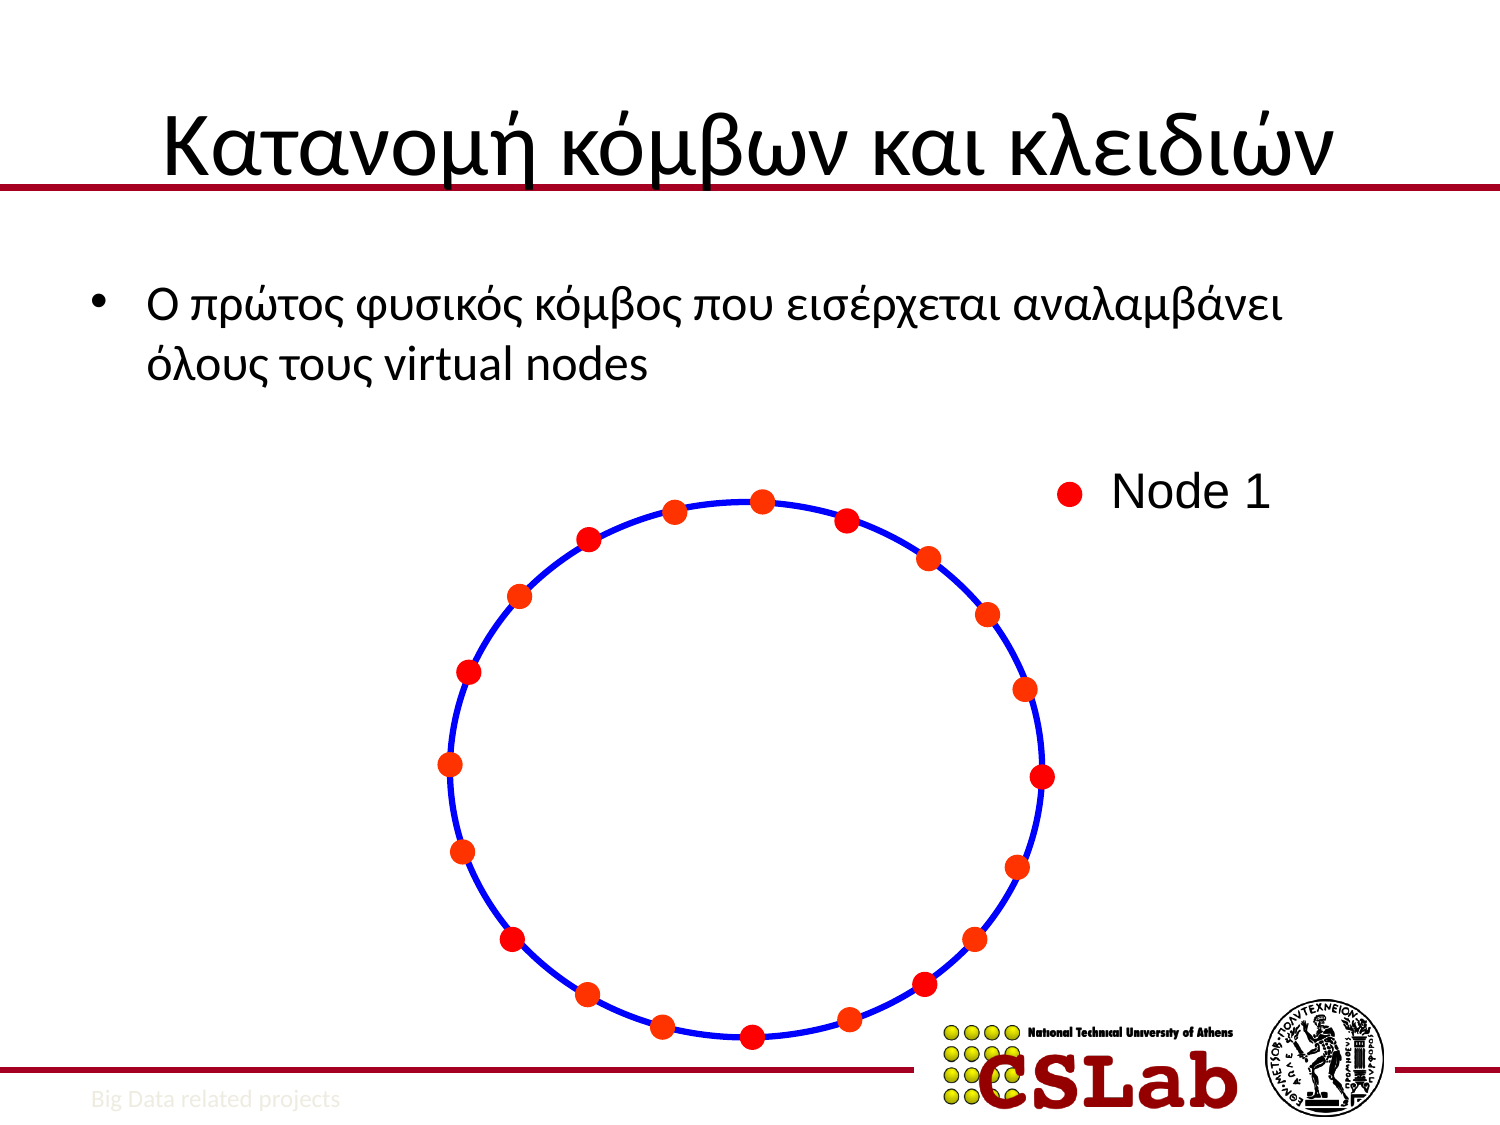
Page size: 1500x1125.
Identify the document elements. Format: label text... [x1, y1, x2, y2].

list Ο πρώτος φυσικός κόμβος που εισέρχεται αναλαμβάνει όλους τους virtual nodes [74, 262, 1426, 433]
text_box [499, 926, 525, 953]
text_box [739, 1024, 766, 1050]
text_box [576, 527, 602, 553]
text_box Node 1 [1096, 451, 1287, 527]
picture [1265, 999, 1384, 1117]
text_box [749, 489, 776, 515]
text_box [1029, 764, 1055, 790]
text_box [834, 508, 860, 534]
text_box [837, 1007, 863, 1033]
text_box [449, 839, 476, 865]
text_box [1057, 481, 1083, 508]
title Κατανομή κόμβων και κλειδιών [74, 44, 1426, 233]
text_box [662, 499, 688, 525]
text_box [450, 502, 1043, 1038]
text_box [506, 583, 533, 610]
picture [937, 1022, 1243, 1118]
text_box [456, 659, 482, 685]
text_box [962, 926, 988, 953]
text_box [437, 752, 463, 778]
text_box [974, 602, 1001, 628]
text_box [649, 1014, 676, 1040]
text_box [574, 982, 601, 1008]
text_box [1012, 676, 1038, 703]
text_box [916, 546, 942, 572]
text_box [912, 971, 938, 998]
text_box [1004, 854, 1030, 880]
